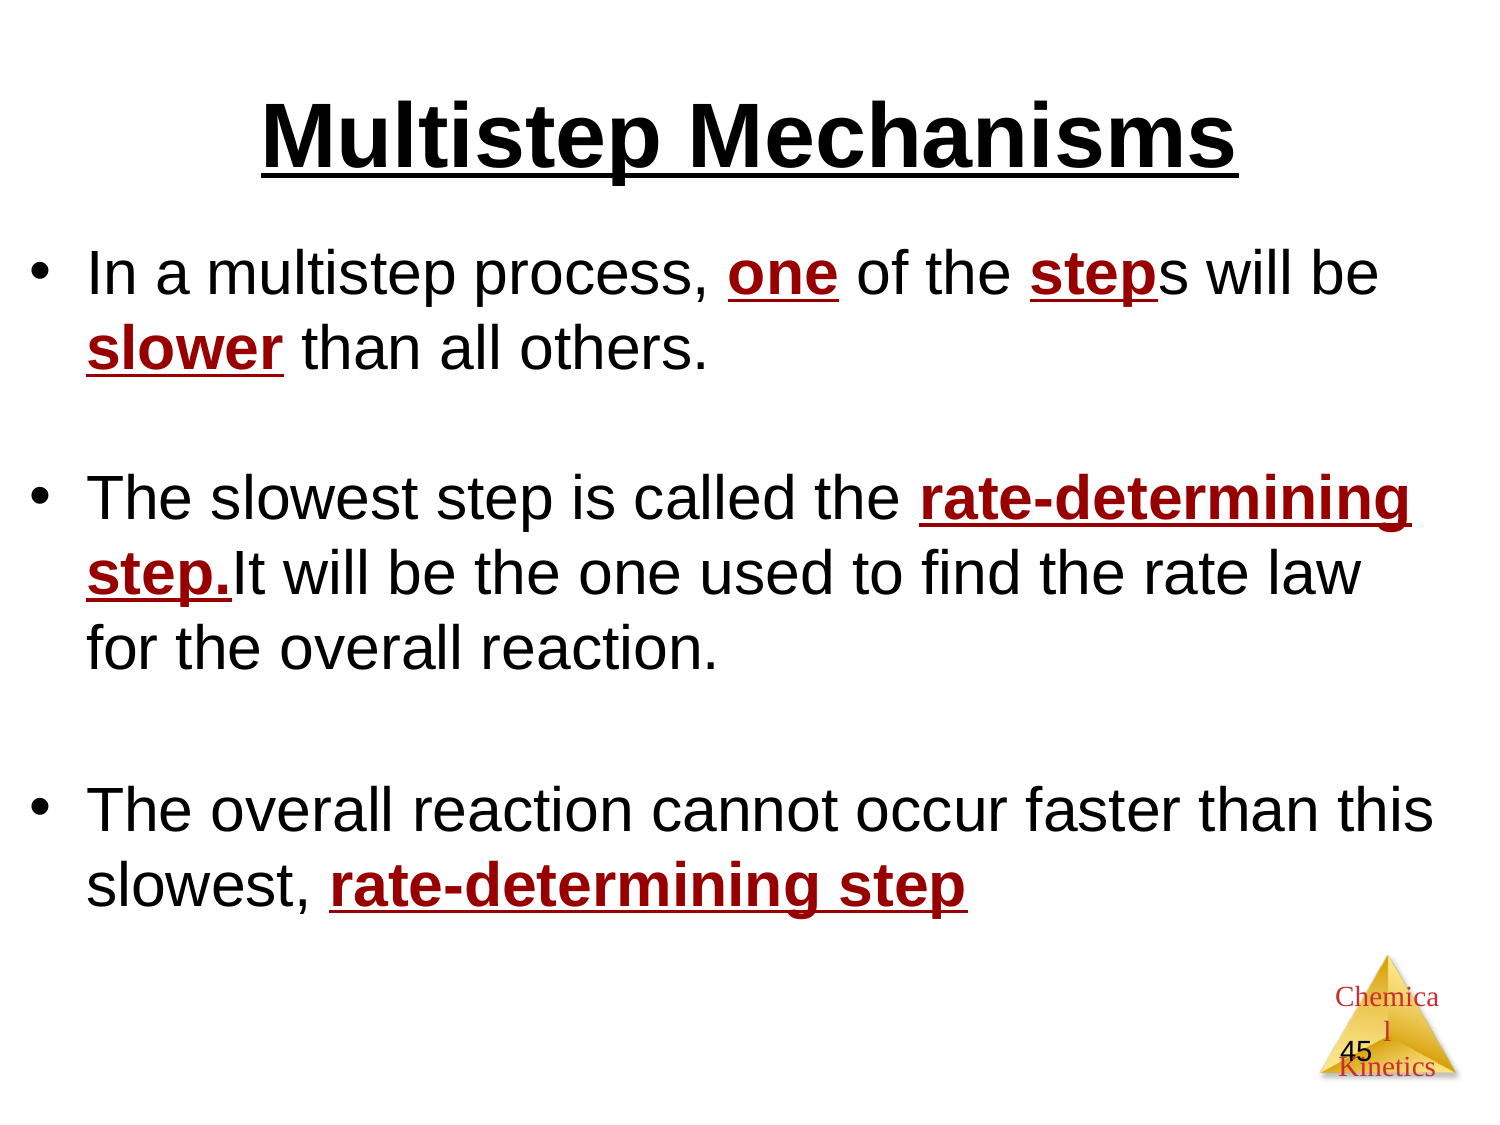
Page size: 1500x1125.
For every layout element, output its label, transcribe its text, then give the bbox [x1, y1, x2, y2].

picture [1275, 899, 1500, 1125]
slide_number 45 [1074, 1025, 1388, 1100]
title Multistep Mechanisms [112, 37, 1388, 224]
list In a multistep process, one of the steps will be slower than all others. The slowest step is called the rate-determining step.It will be the one used to find the rate law for the overall reaction. The overall reaction cannot occur faster than this slowest, rate-determining step [14, 224, 1452, 773]
